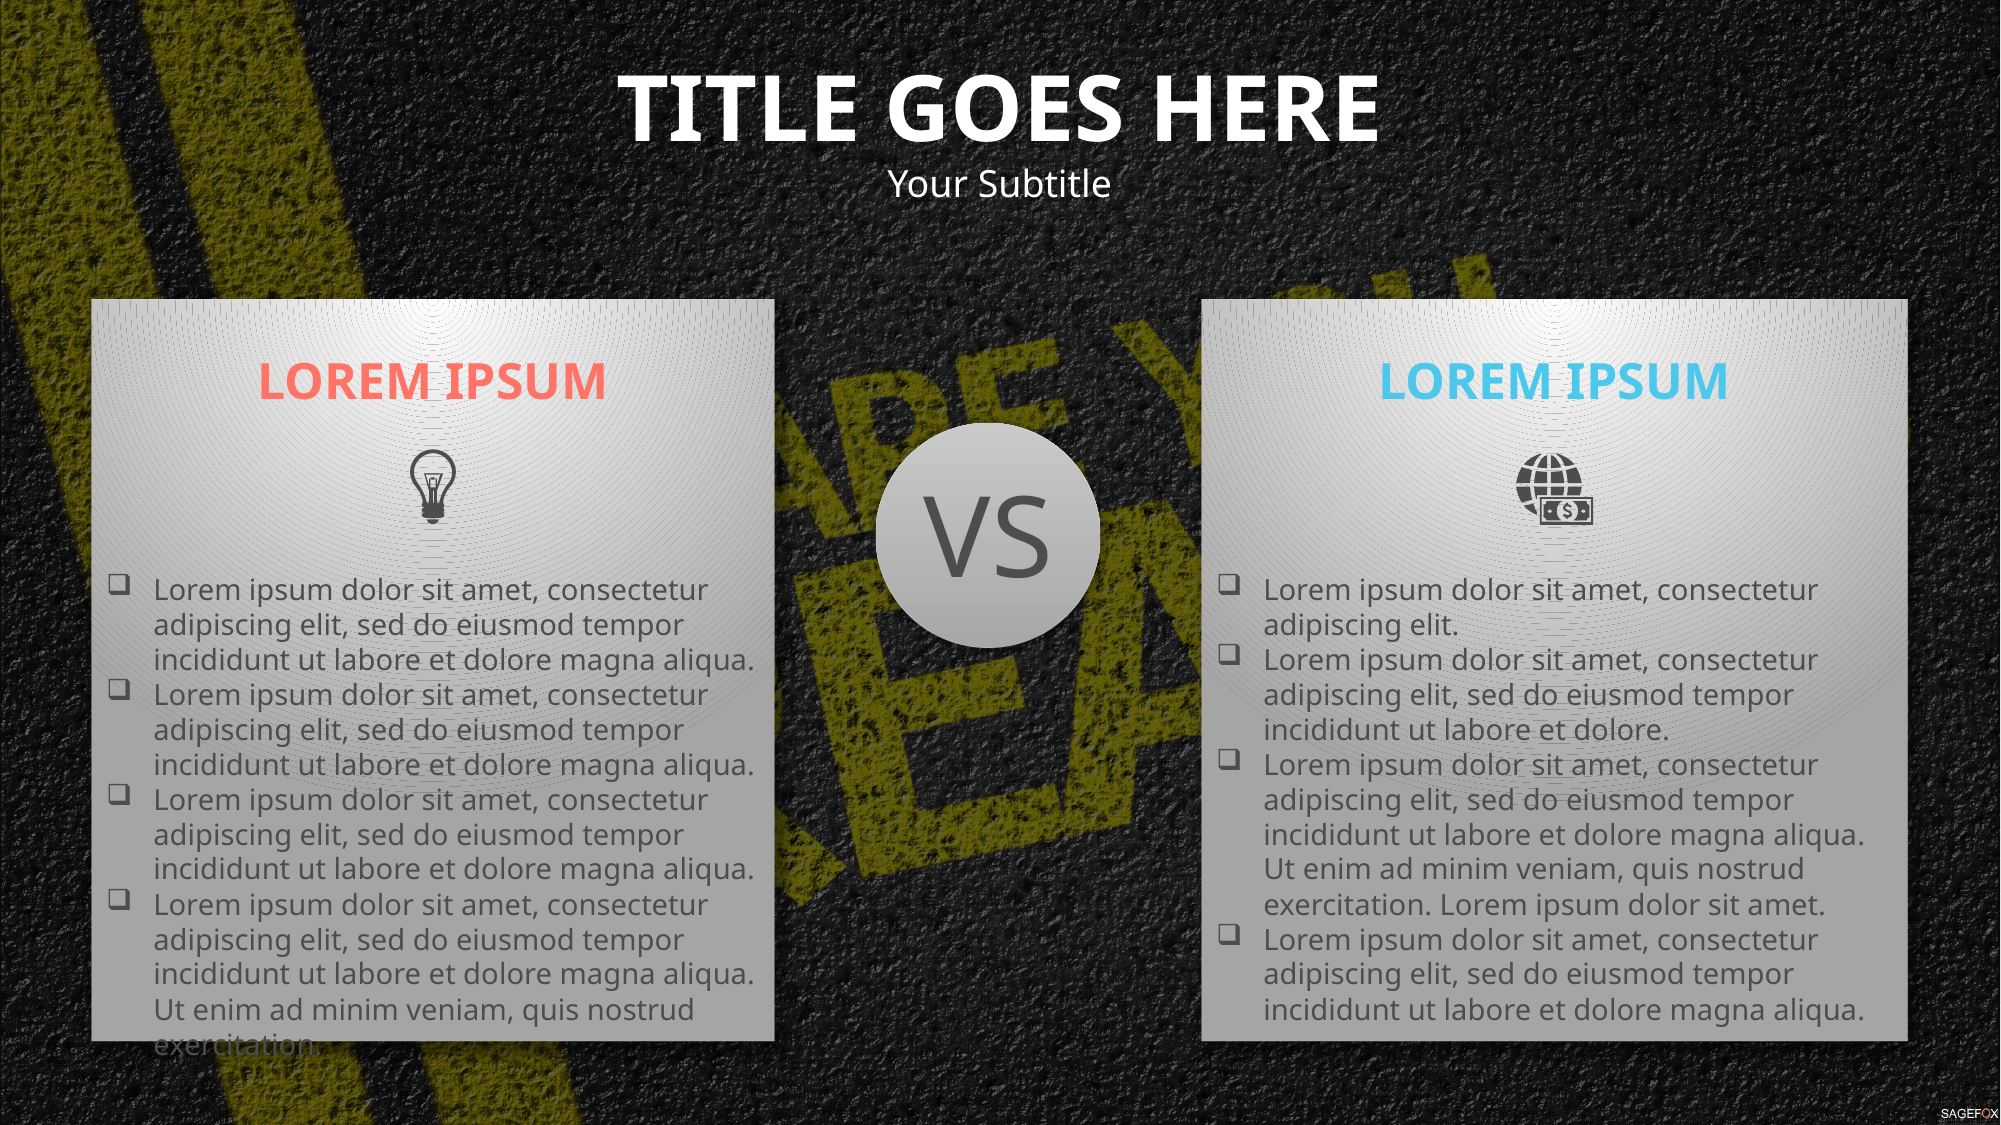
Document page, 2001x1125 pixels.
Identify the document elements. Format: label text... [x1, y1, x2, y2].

text_box Lorem ipsum dolor sit amet, consectetur adipiscing elit, sed do eiusmod tempor incididunt ut labore et dolore magna aliqua. Lorem ipsum dolor sit amet, consectetur adipiscing elit, sed do eiusmod tempor incididunt ut labore et dolore magna aliqua. Lorem ipsum dolor sit amet, consectetur adipiscing elit, sed do eiusmod tempor incididunt ut labore et dolore magna aliqua. Lorem ipsum dolor sit amet, consectetur adipiscing elit, sed do eiusmod tempor incididunt ut labore et dolore magna aliqua. Ut enim ad minim veniam, quis nostrud exercitation. [91, 538, 775, 1069]
text_box [1201, 299, 1909, 1042]
text_box [905, 421, 1071, 457]
text_box TITLE GOES HERE Your Subtitle [548, 42, 1452, 212]
text_box LOREM IPSUM [1201, 342, 1908, 417]
text_box [91, 299, 775, 342]
picture [0, 0, 2001, 1125]
text_box VS [838, 457, 1138, 612]
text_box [1516, 453, 1594, 525]
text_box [410, 449, 456, 525]
text_box [91, 417, 775, 538]
text_box [904, 612, 1072, 649]
text_box LOREM IPSUM [91, 342, 775, 417]
text_box Lorem ipsum dolor sit amet, consectetur adipiscing elit. Lorem ipsum dolor sit amet, consectetur adipiscing elit, sed do eiusmod tempor incididunt ut labore et dolore. Lorem ipsum dolor sit amet, consectetur adipiscing elit, sed do eiusmod tempor incididunt ut labore et dolore magna aliqua. Ut enim ad minim veniam, quis nostrud exercitation. Lorem ipsum dolor sit amet. Lorem ipsum dolor sit amet, consectetur adipiscing elit, sed do eiusmod tempor incididunt ut labore et dolore magna aliqua. [1201, 538, 1908, 1034]
